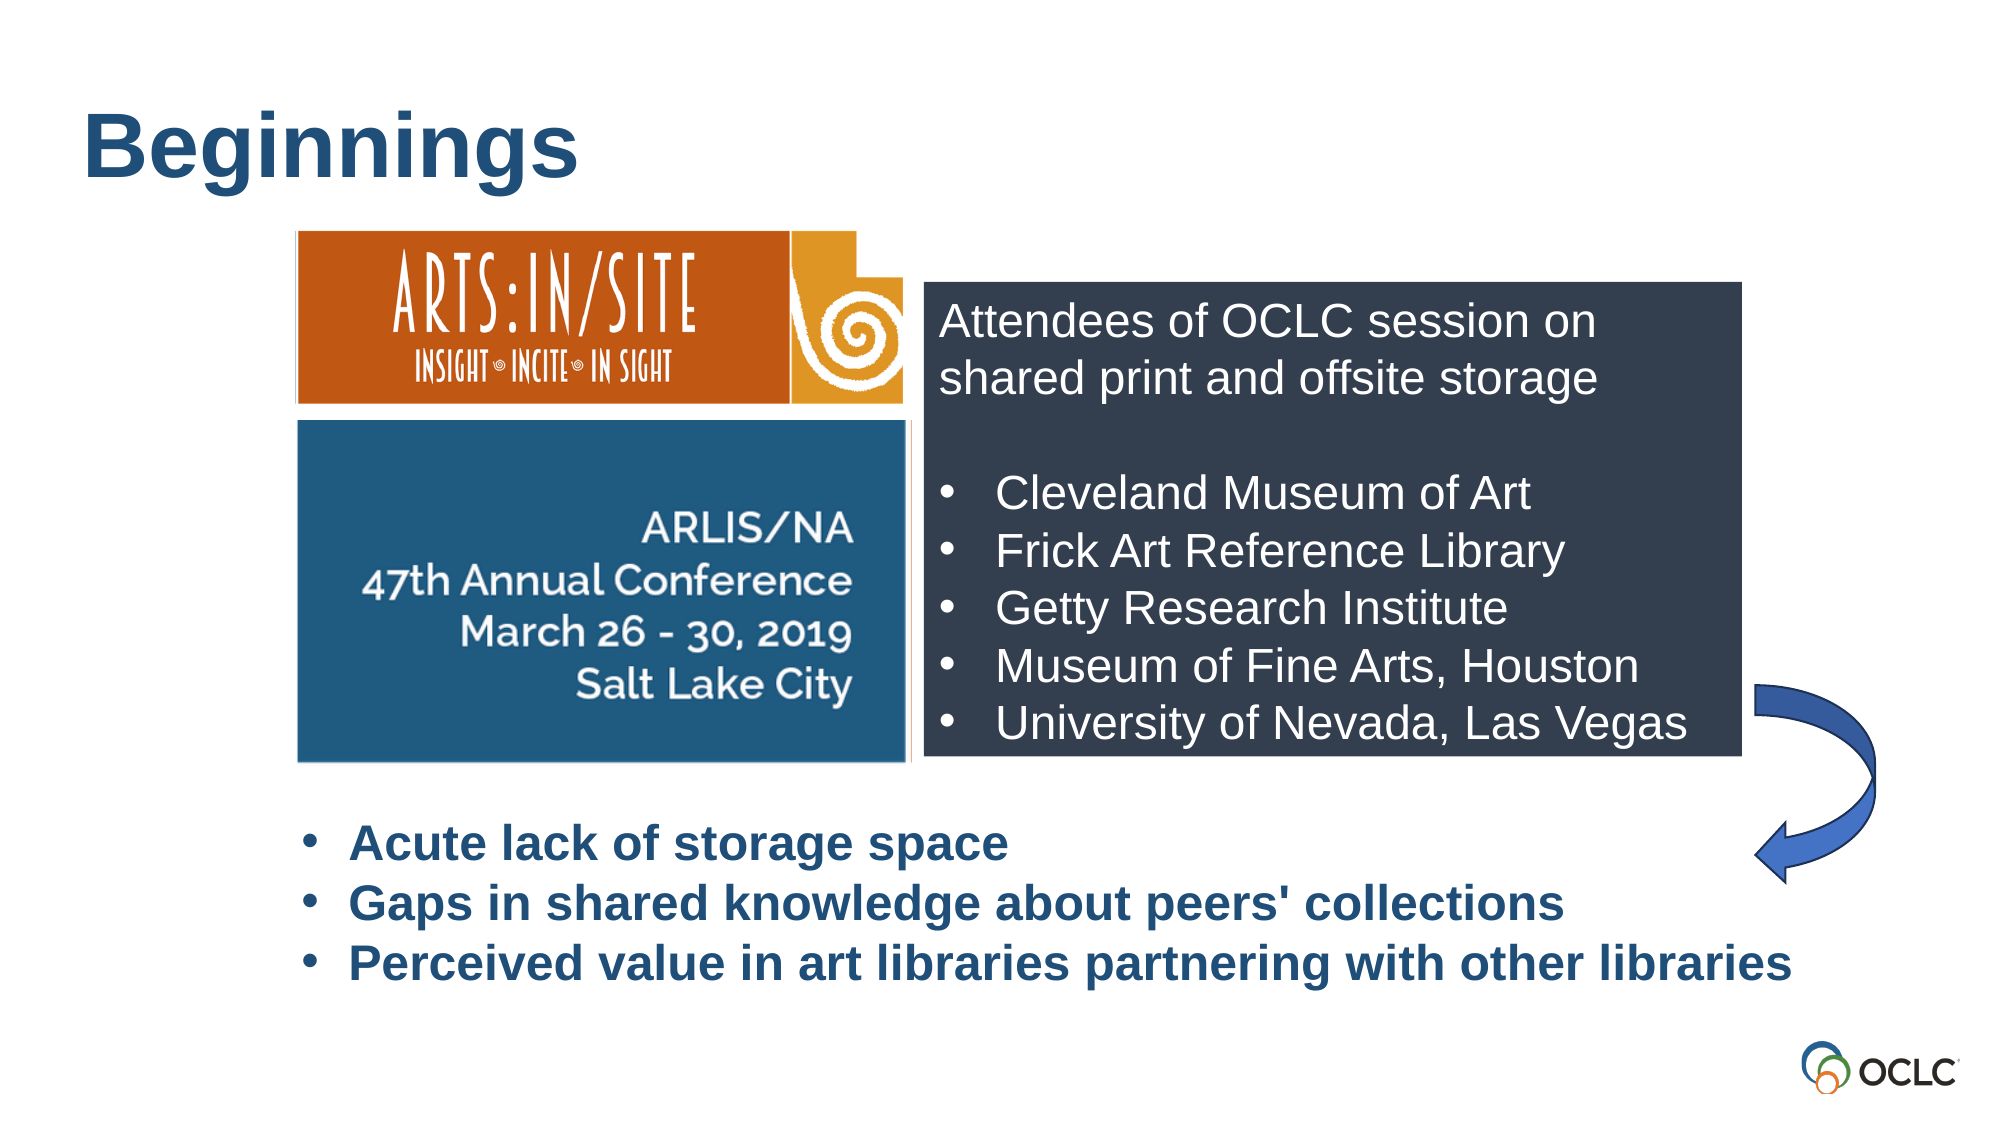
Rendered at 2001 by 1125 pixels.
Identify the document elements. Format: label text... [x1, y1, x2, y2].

text_box Attendees of OCLC session on shared print and offsite storage Cleveland Museum of Art Frick Art Reference Library Getty Research Institute Museum of Fine Arts, Houston University of Nevada, Las Vegas [923, 281, 1742, 742]
text_box [1753, 684, 1877, 885]
text_box Acute lack of storage space Gaps in shared knowledge about peers' collections Perceived value in art libraries partnering with other libraries [286, 742, 1814, 998]
picture [271, 222, 914, 802]
text_box Beginnings [67, 78, 782, 203]
